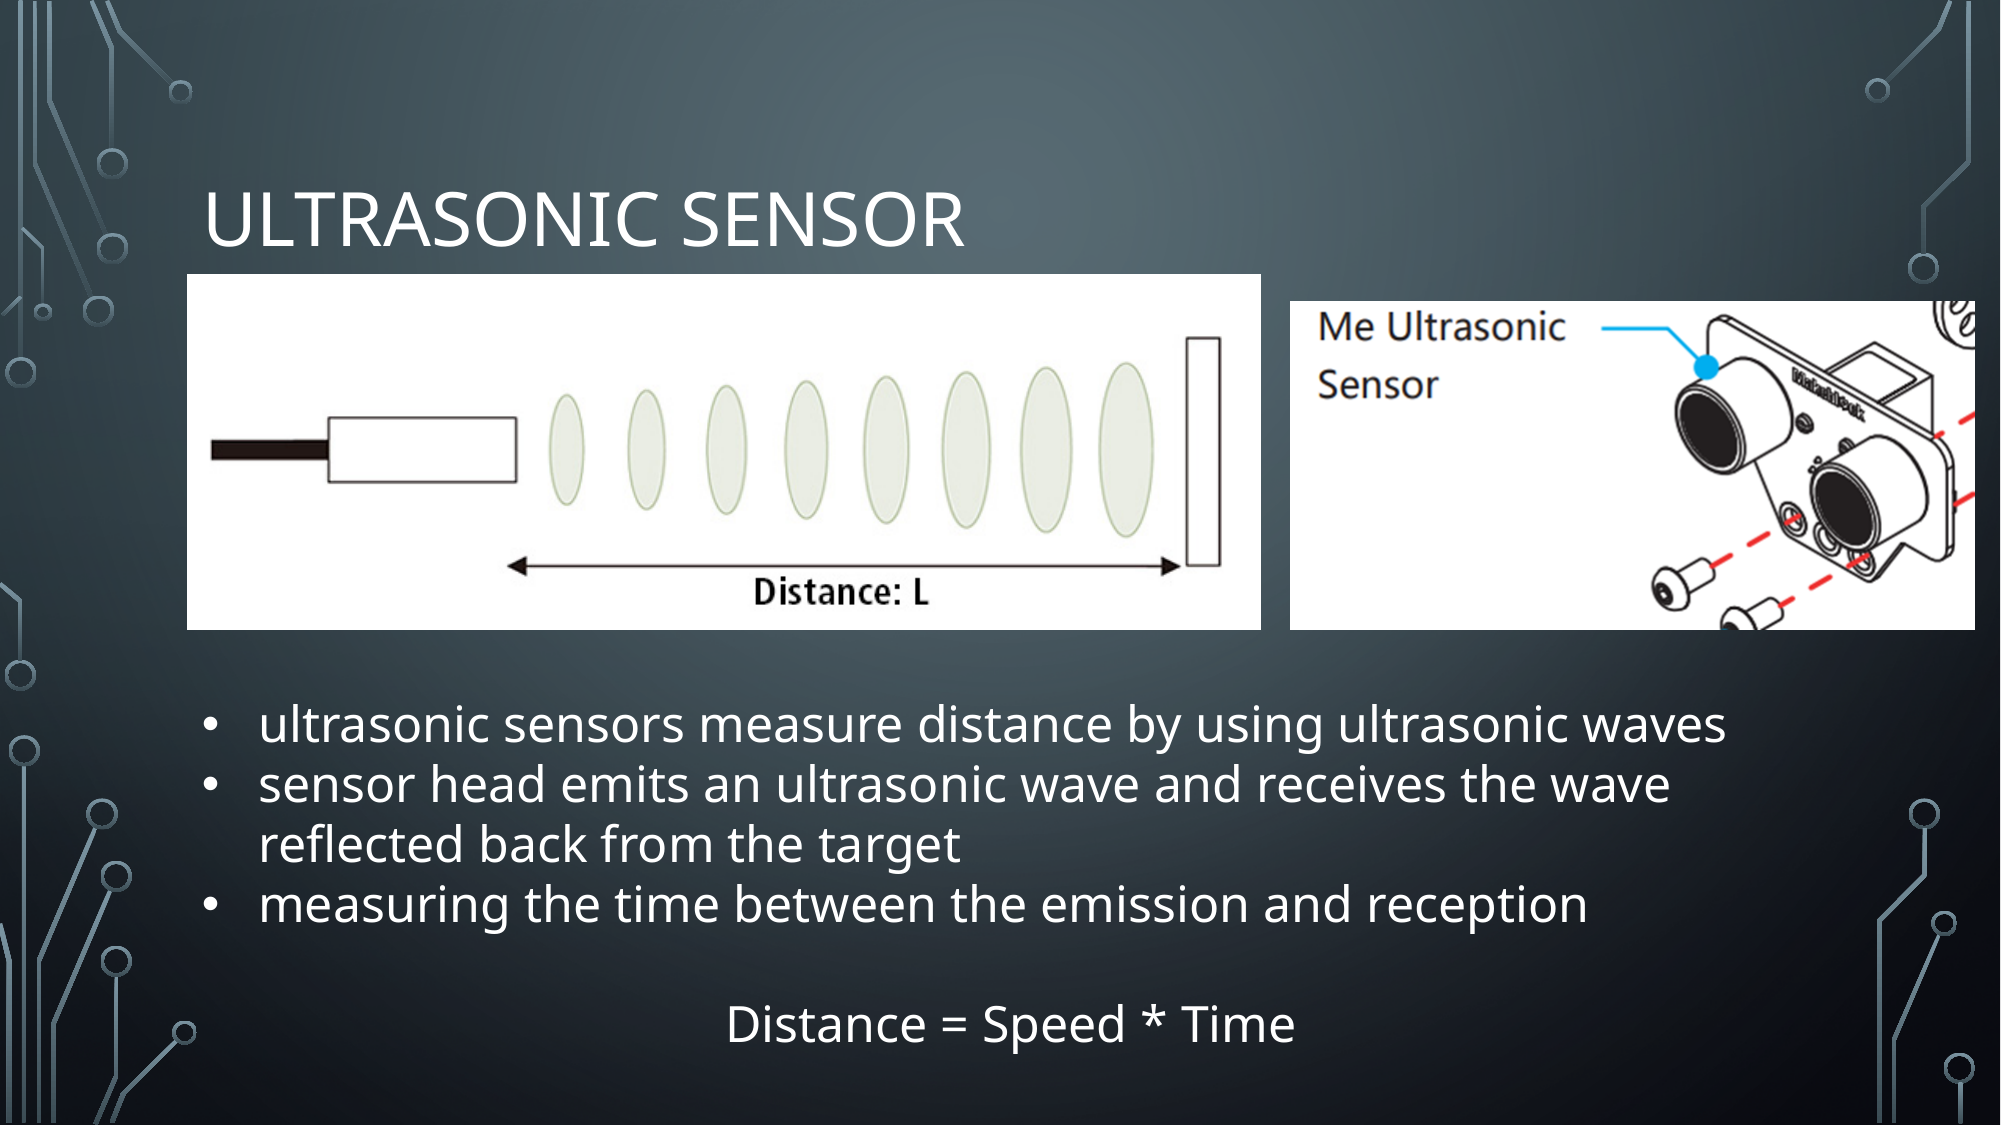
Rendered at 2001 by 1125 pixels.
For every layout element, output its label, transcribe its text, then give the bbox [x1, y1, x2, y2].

title Ultrasonic Sensor [187, 101, 1813, 344]
text_box ultrasonic sensors measure distance by using ultrasonic waves sensor head emits an ultrasonic wave and receives the wave reflected back from the target measuring the time between the emission and reception Distance = Speed * Time [187, 685, 1835, 1061]
picture [1290, 300, 1975, 630]
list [186, 274, 1261, 630]
